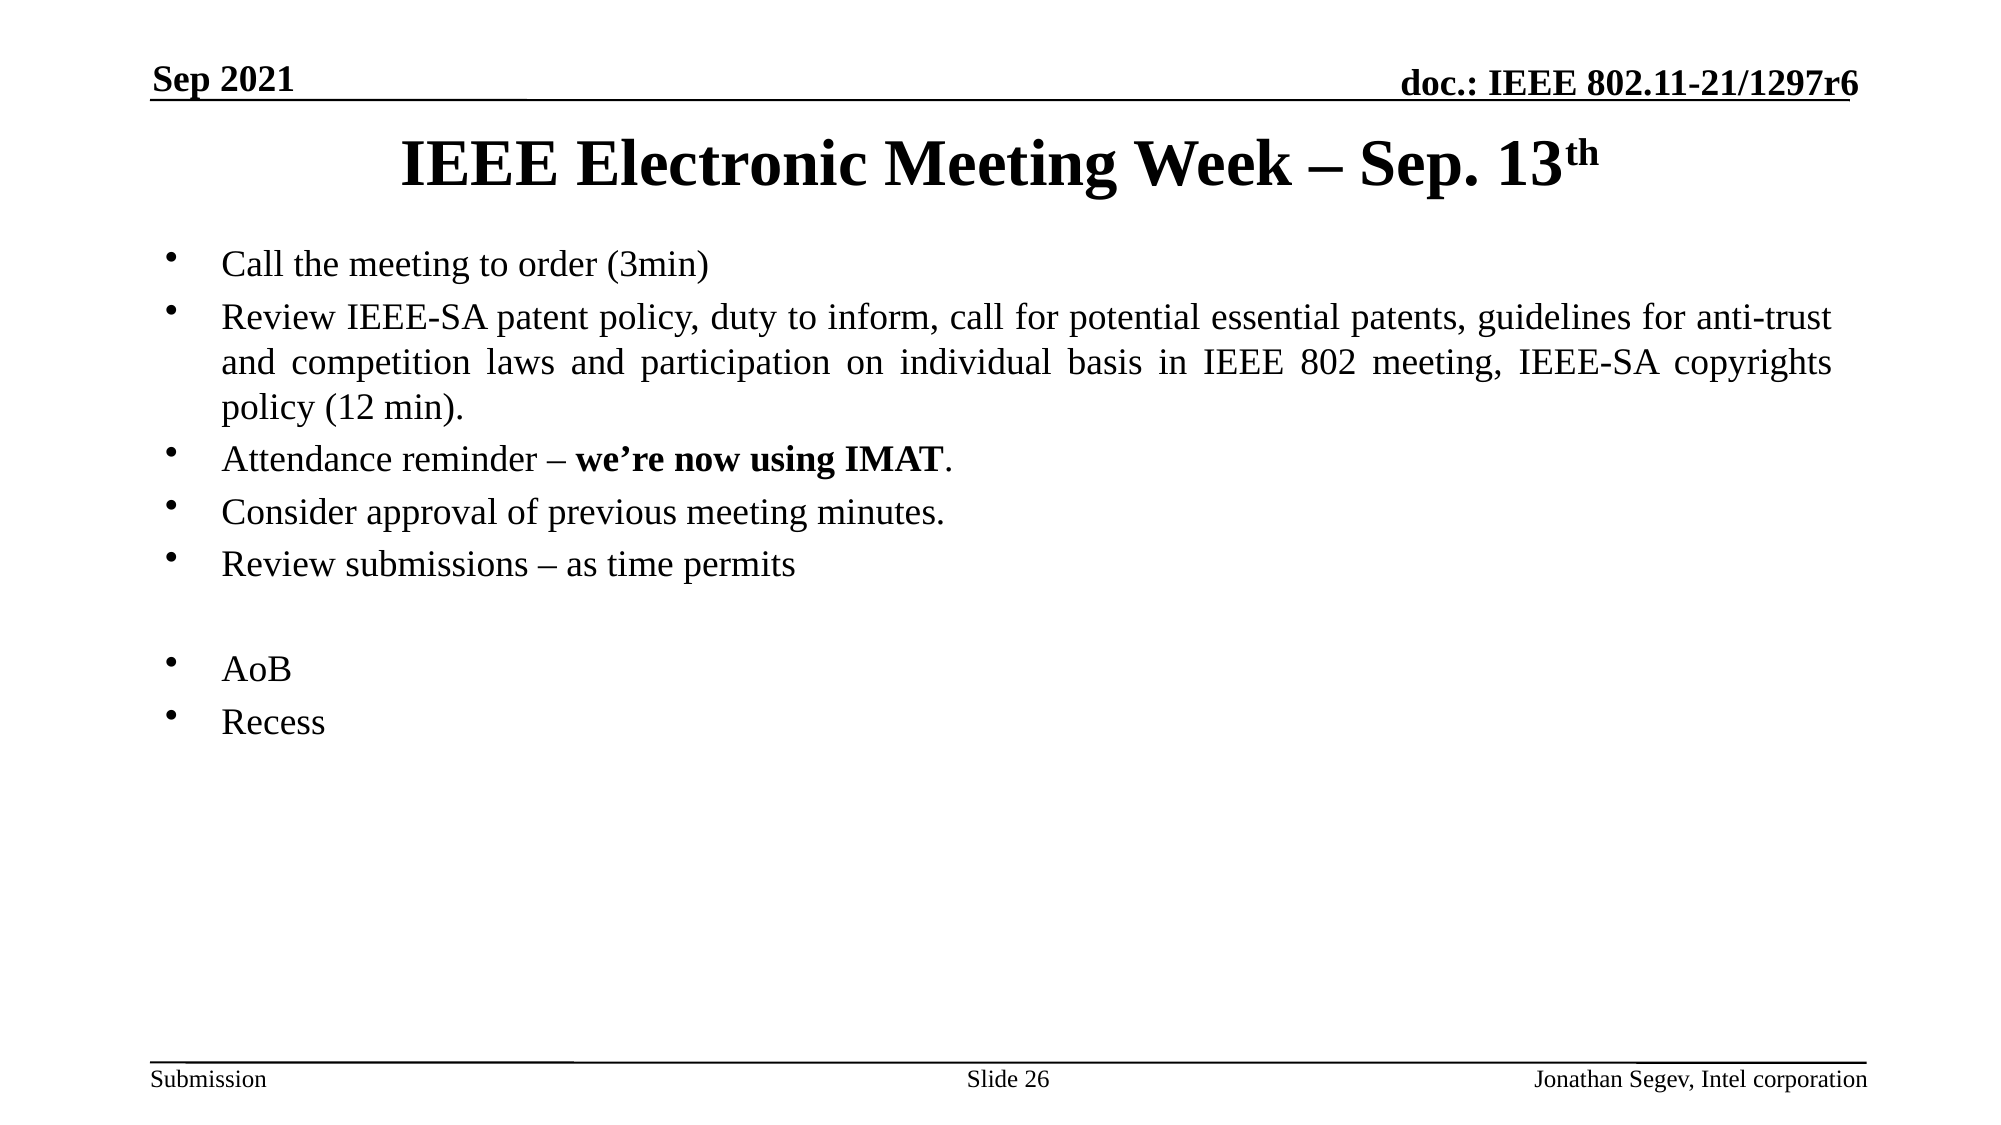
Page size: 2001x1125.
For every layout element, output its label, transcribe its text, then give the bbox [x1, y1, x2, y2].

title IEEE Electronic Meeting Week – Sep. 13th [149, 112, 1850, 205]
list Call the meeting to order (3min) Review IEEE-SA patent policy, duty to inform, call for potential essential patents, guidelines for anti-trust and competition laws and participation on individual basis in IEEE 802 meeting, IEEE-SA copyrights policy (12 min). Attendance reminder – we’re now using IMAT. Consider approval of previous meeting minutes. Review submissions – as time permits AoB Recess [149, 231, 1850, 1000]
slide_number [152, 54, 563, 100]
footer Jonathan Segev, Intel corporation [1171, 1061, 1869, 1093]
slide_number Slide 26 [950, 1061, 1067, 1123]
